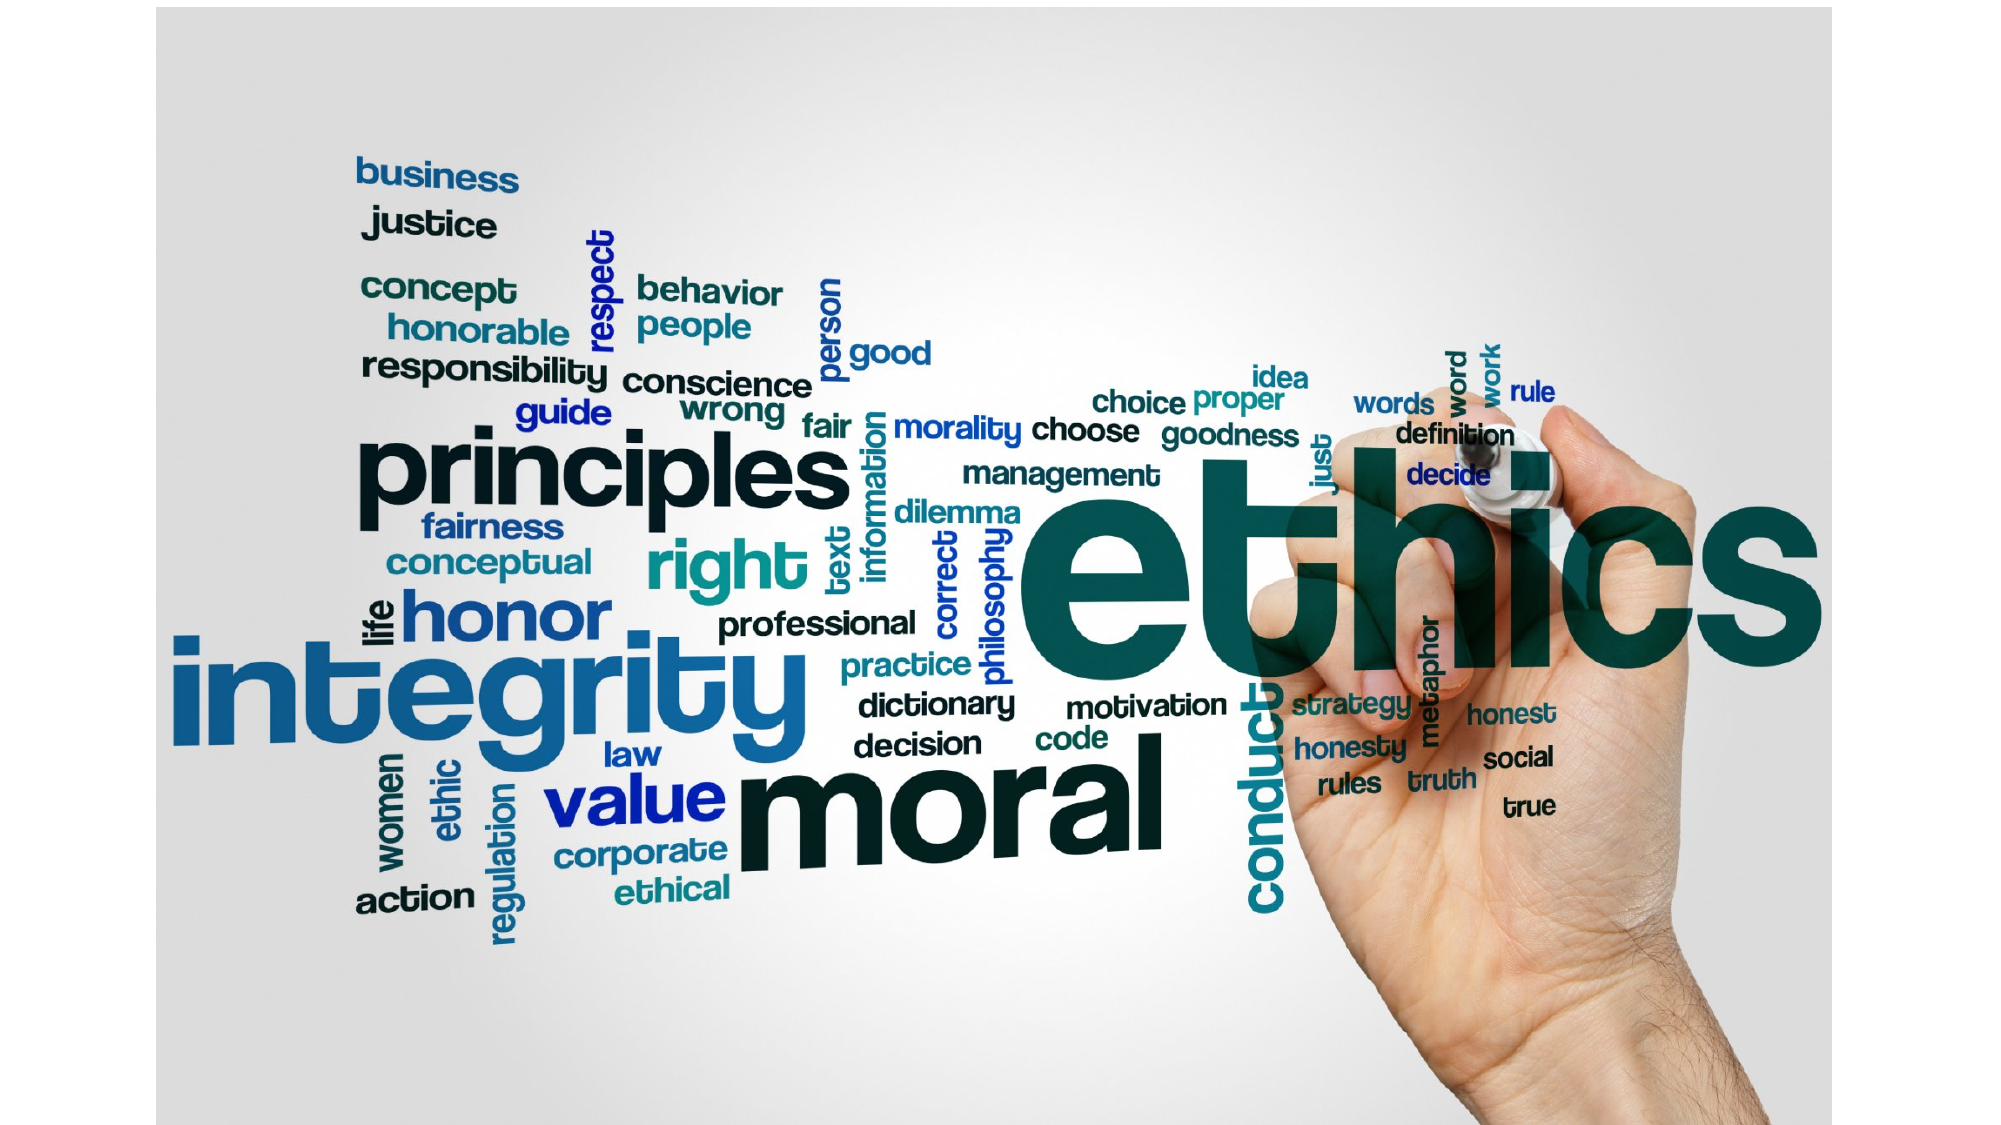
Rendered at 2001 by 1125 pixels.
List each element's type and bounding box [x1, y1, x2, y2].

picture [155, 7, 1832, 1125]
